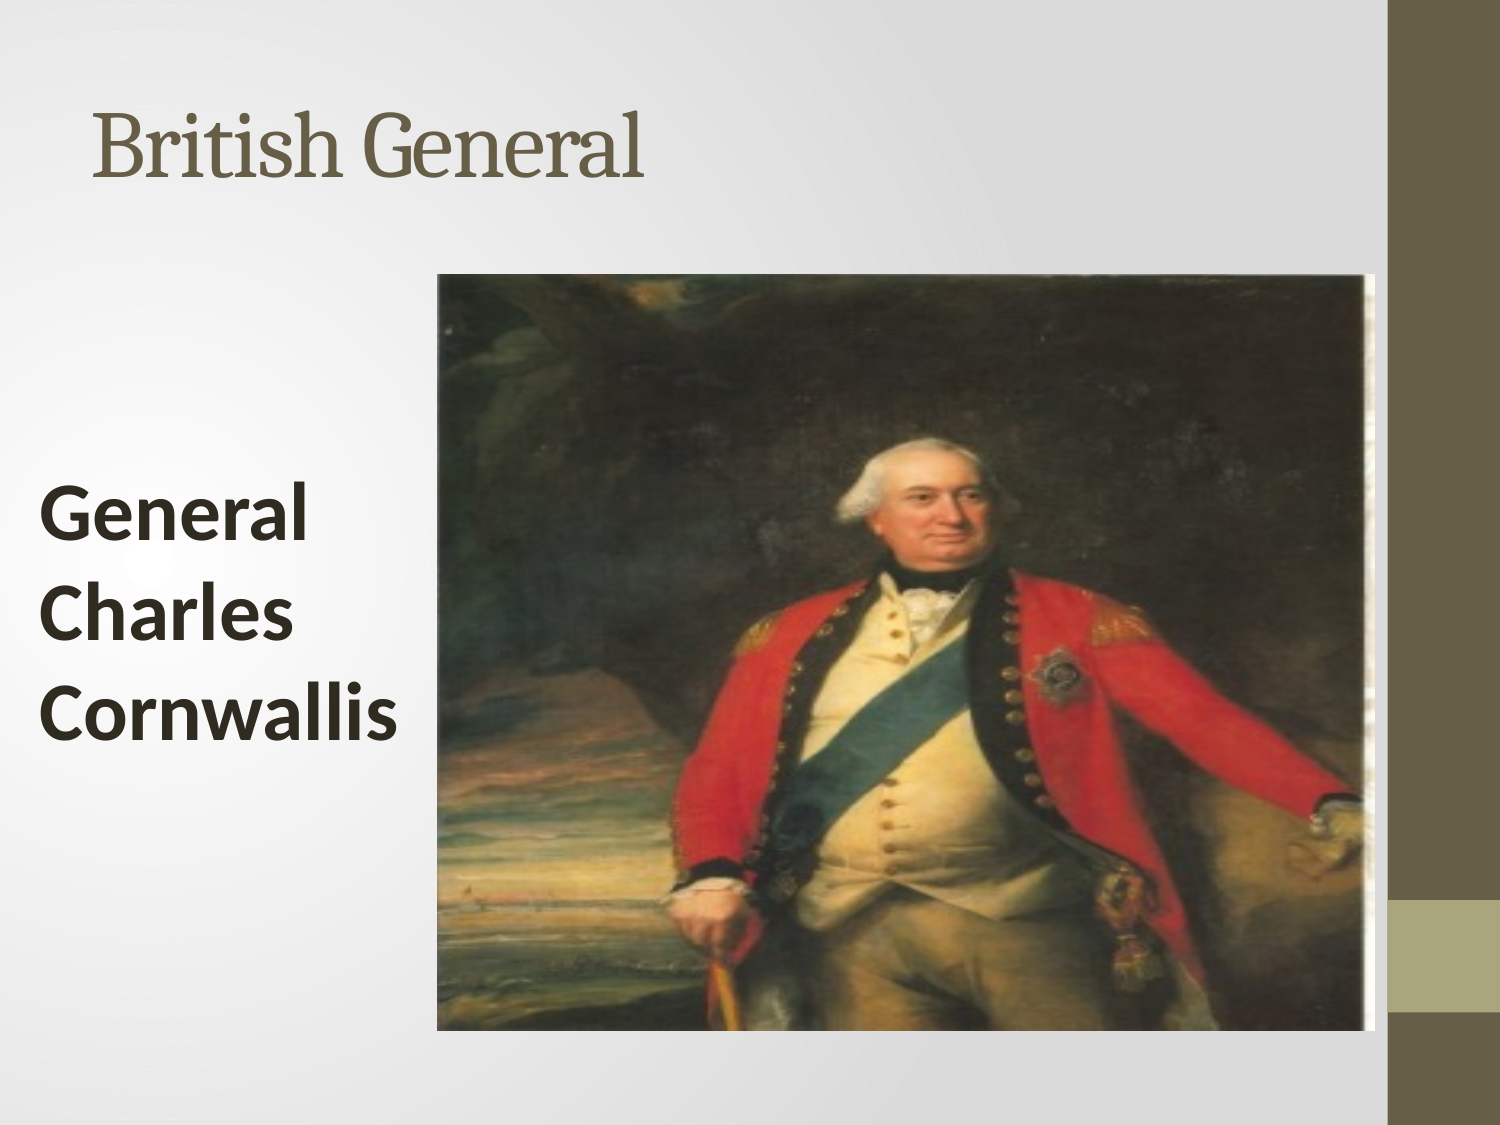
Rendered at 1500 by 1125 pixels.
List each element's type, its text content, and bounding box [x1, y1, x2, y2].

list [436, 274, 1376, 1032]
title British General [75, 45, 1325, 233]
text_box General Charles Cornwallis [24, 450, 434, 765]
